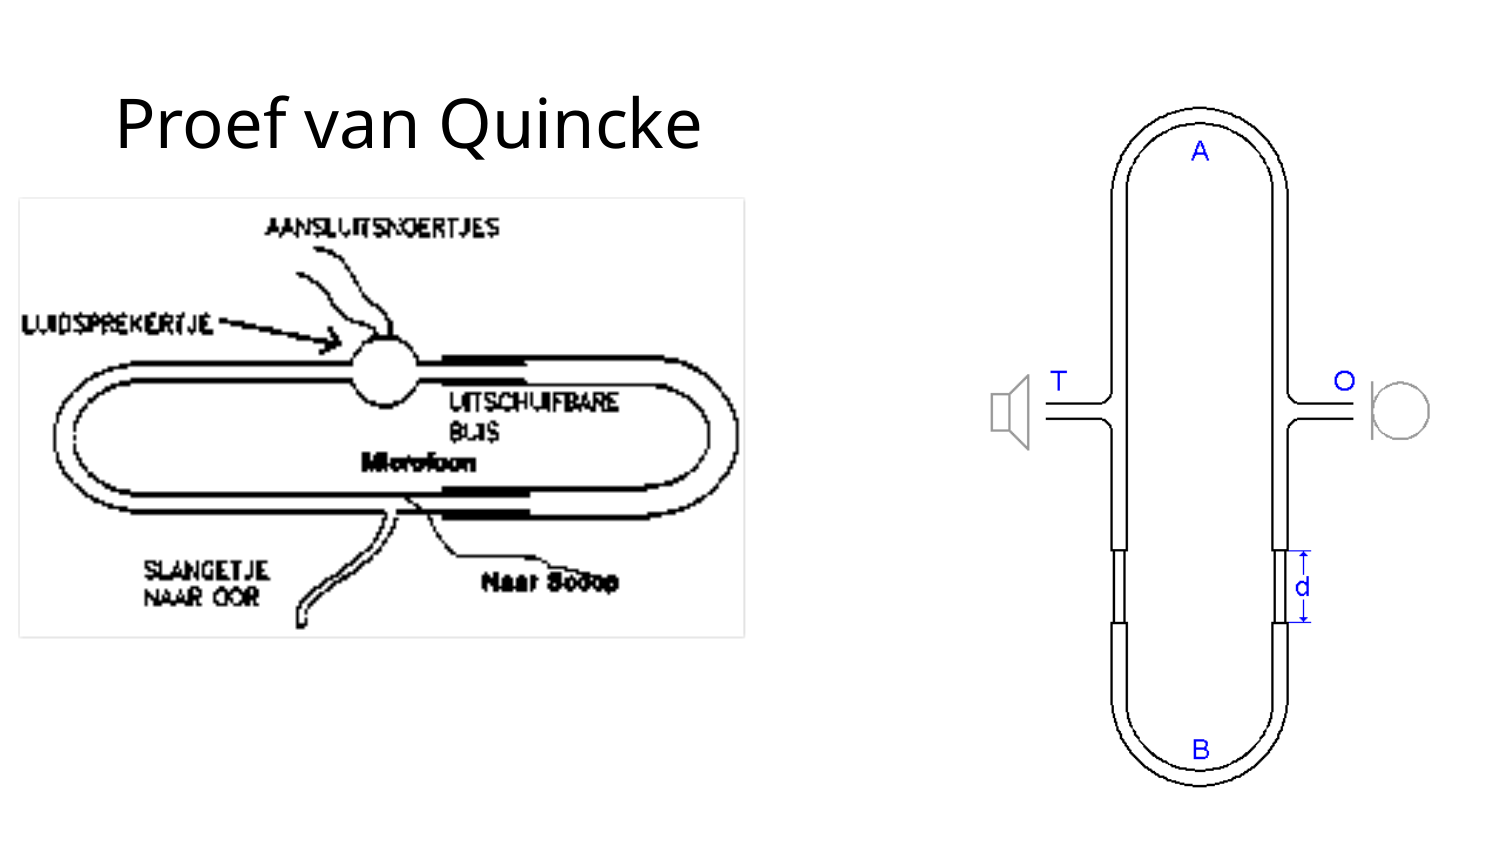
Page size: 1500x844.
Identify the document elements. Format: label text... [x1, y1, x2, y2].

title Proef van Quincke [103, 44, 1397, 208]
picture [979, 95, 1438, 805]
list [0, 195, 771, 647]
